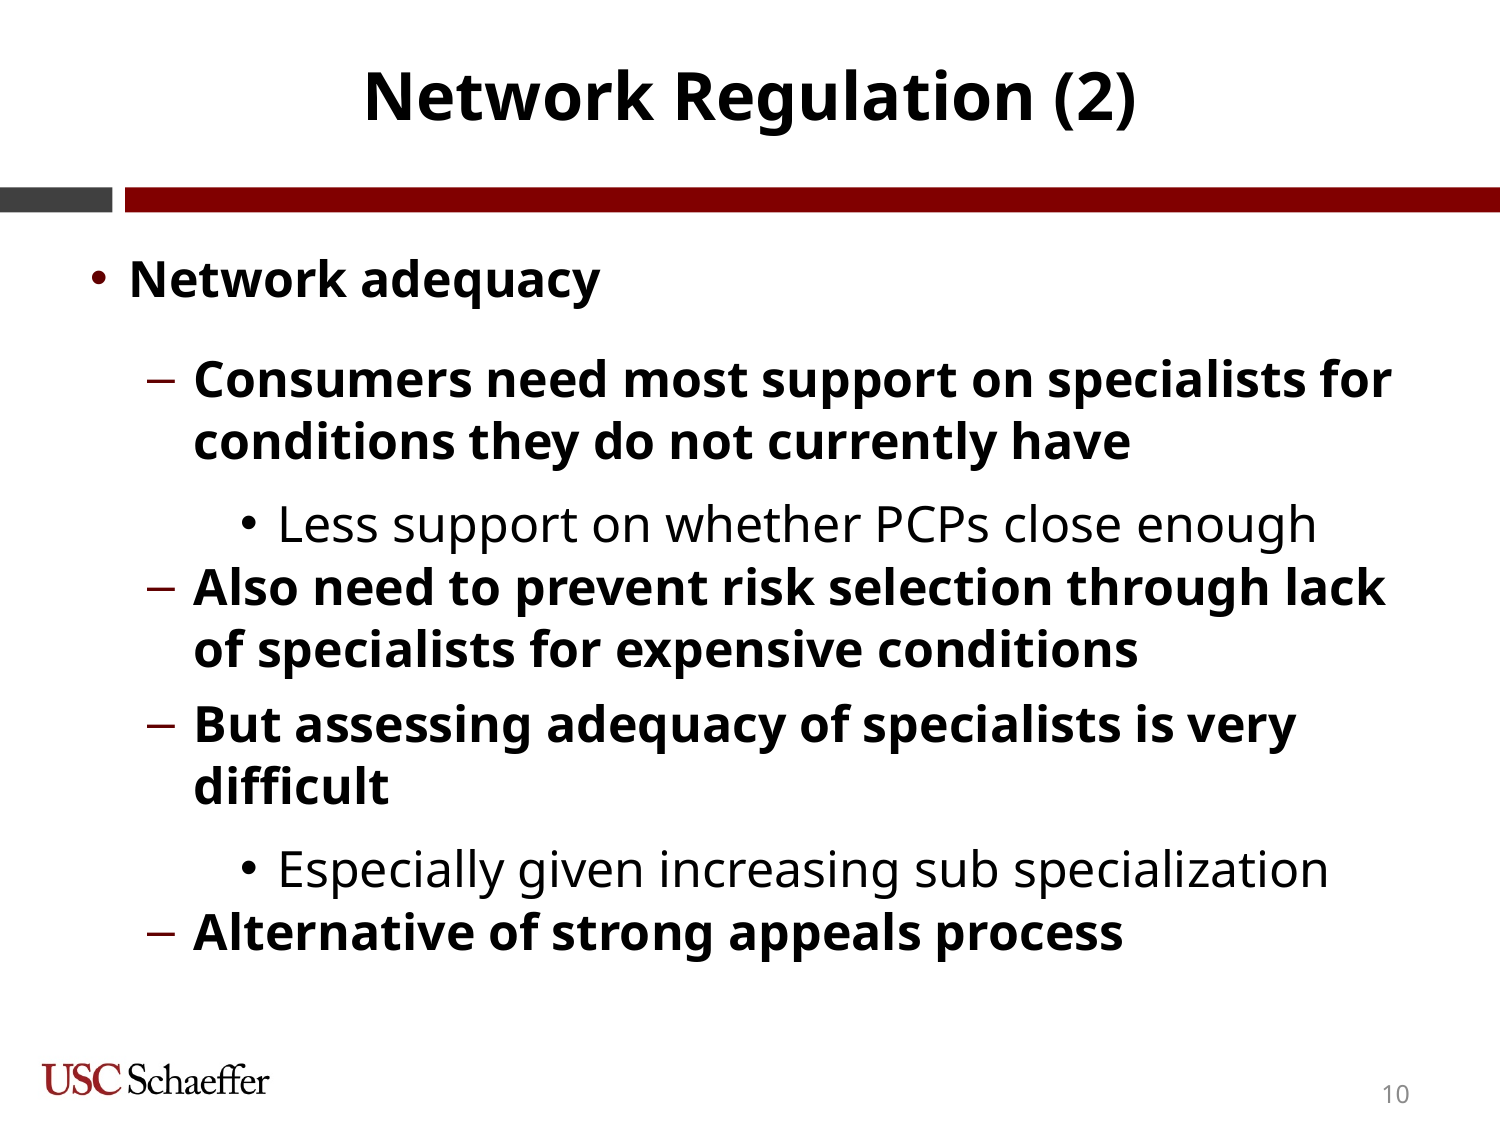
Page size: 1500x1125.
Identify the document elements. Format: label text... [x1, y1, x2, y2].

list Network adequacy Consumers need most support on specialists for conditions they do not currently have Less support on whether PCPs close enough Also need to prevent risk selection through lack of specialists for expensive conditions But assessing adequacy of specialists is very difficult Especially given increasing sub specialization Alternative of strong appeals process [75, 237, 1425, 980]
slide_number 10 [1074, 1065, 1425, 1125]
picture [0, 1034, 306, 1124]
title Network Regulation (2) [0, 12, 1500, 175]
